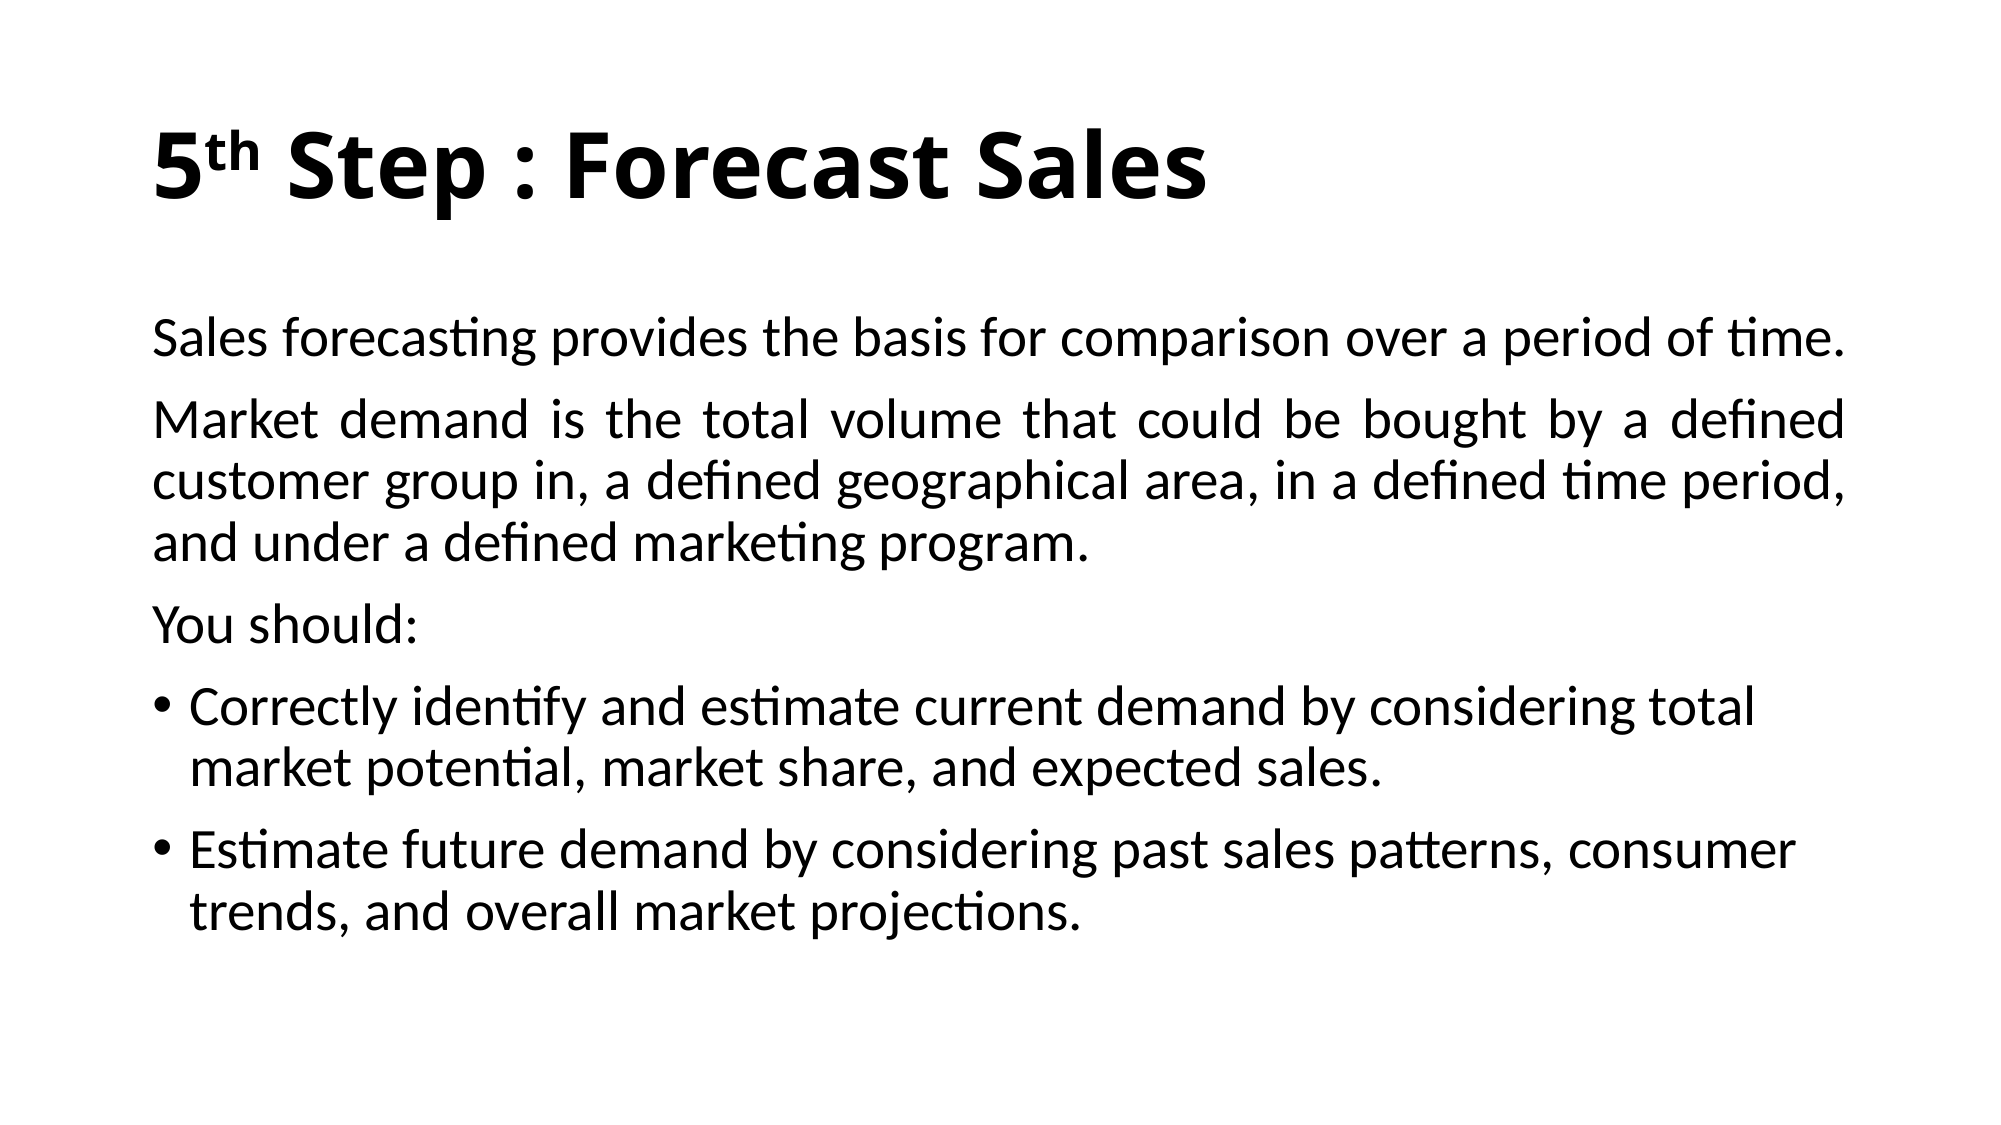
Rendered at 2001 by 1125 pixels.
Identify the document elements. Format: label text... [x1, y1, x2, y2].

title 5th Step : Forecast Sales [137, 59, 1863, 278]
list Sales forecasting provides the basis for comparison over a period of time. Market demand is the total volume that could be bought by a defined customer group in, a defined geographical area, in a defined time period, and under a defined marketing program. You should: Correctly identify and estimate current demand by considering total market potential, market share, and expected sales. Estimate future demand by considering past sales patterns, consumer trends, and overall market projections. [137, 299, 1863, 1014]
